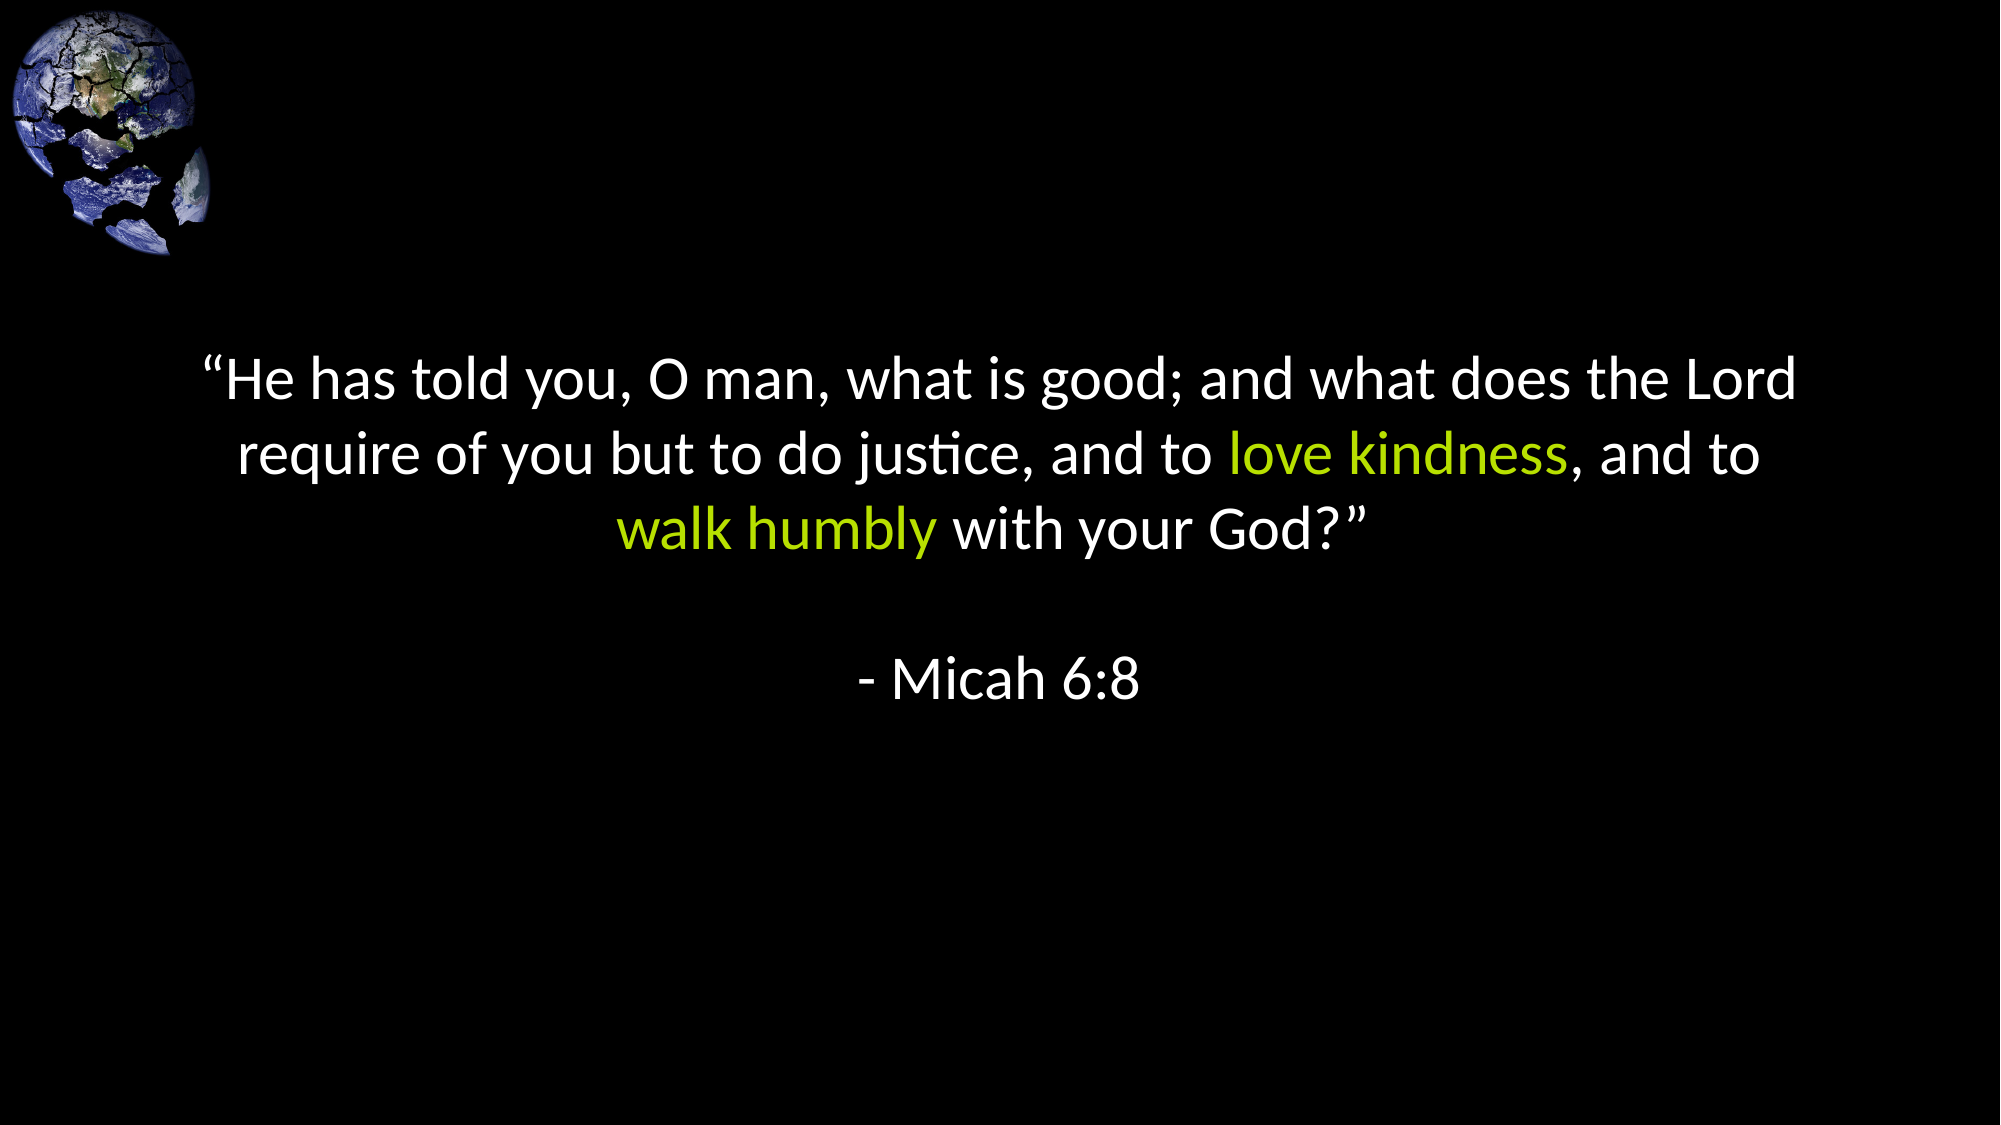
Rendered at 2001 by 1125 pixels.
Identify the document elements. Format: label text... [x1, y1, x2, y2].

picture [0, 0, 227, 263]
text_box “He has told you, O man, what is good; and what does the Lord require of you but to do justice, and to love kindness, and to walk humbly with your God?” - Micah 6:8 [179, 329, 1821, 719]
